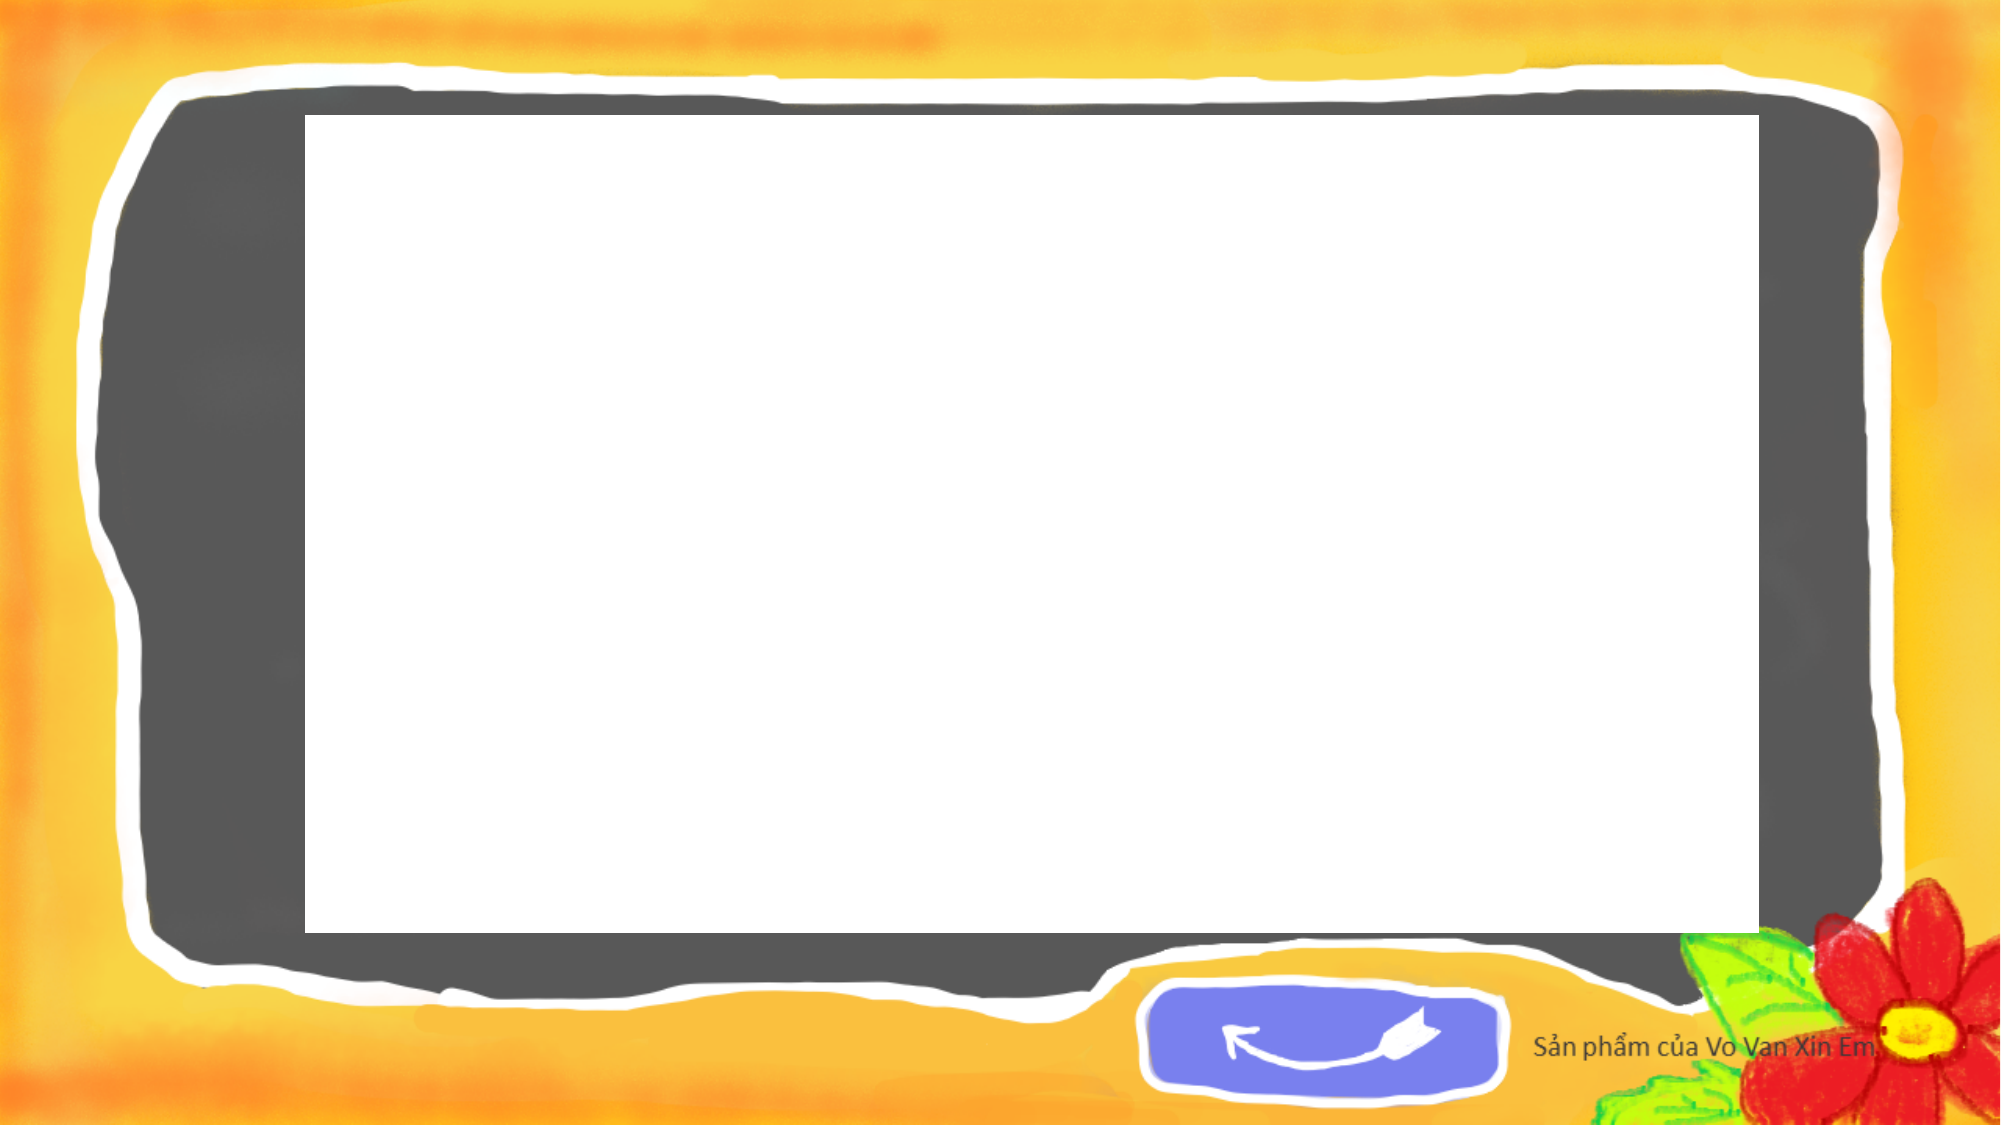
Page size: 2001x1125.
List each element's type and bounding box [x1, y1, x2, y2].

picture [0, 0, 2001, 1125]
text_box [1144, 991, 1501, 1098]
